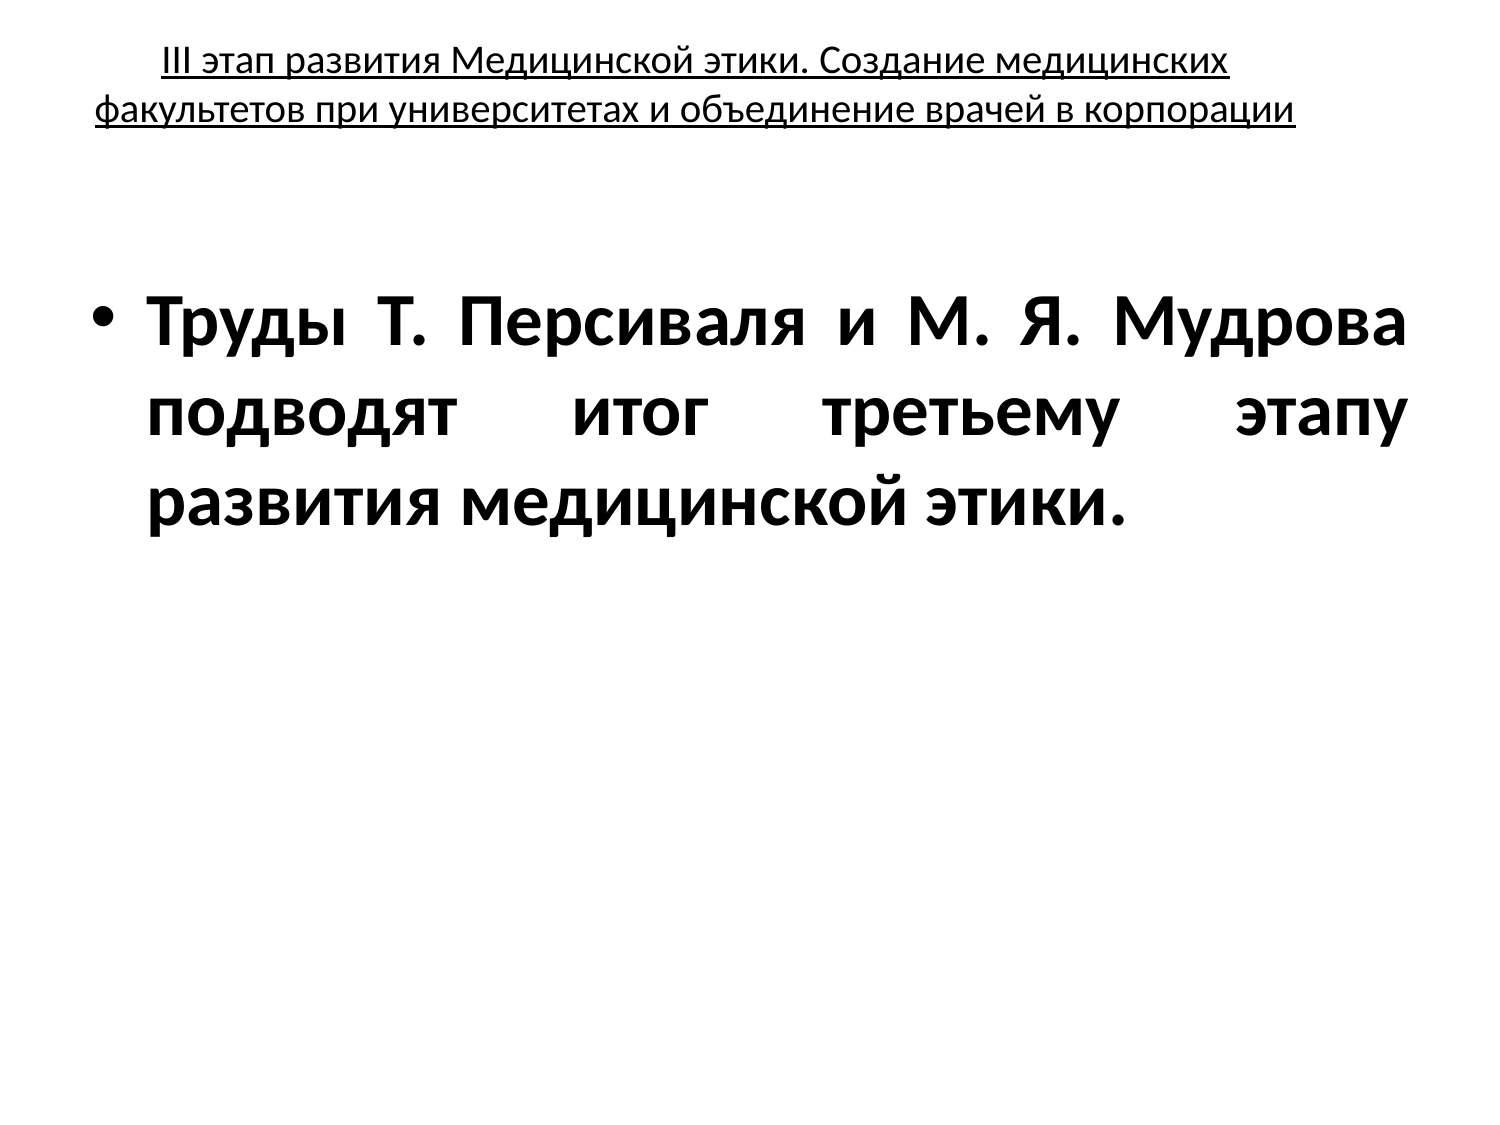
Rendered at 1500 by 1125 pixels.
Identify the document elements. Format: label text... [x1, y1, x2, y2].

list Труды Т. Персиваля и М. Я. Мудрова подводят итог третьему этапу развития медицинской этики. [75, 262, 1425, 1005]
title III этап развития Медицинской этики. Создание медицинских факультетов при университетах и объединение врачей в корпорации [76, 0, 1315, 213]
